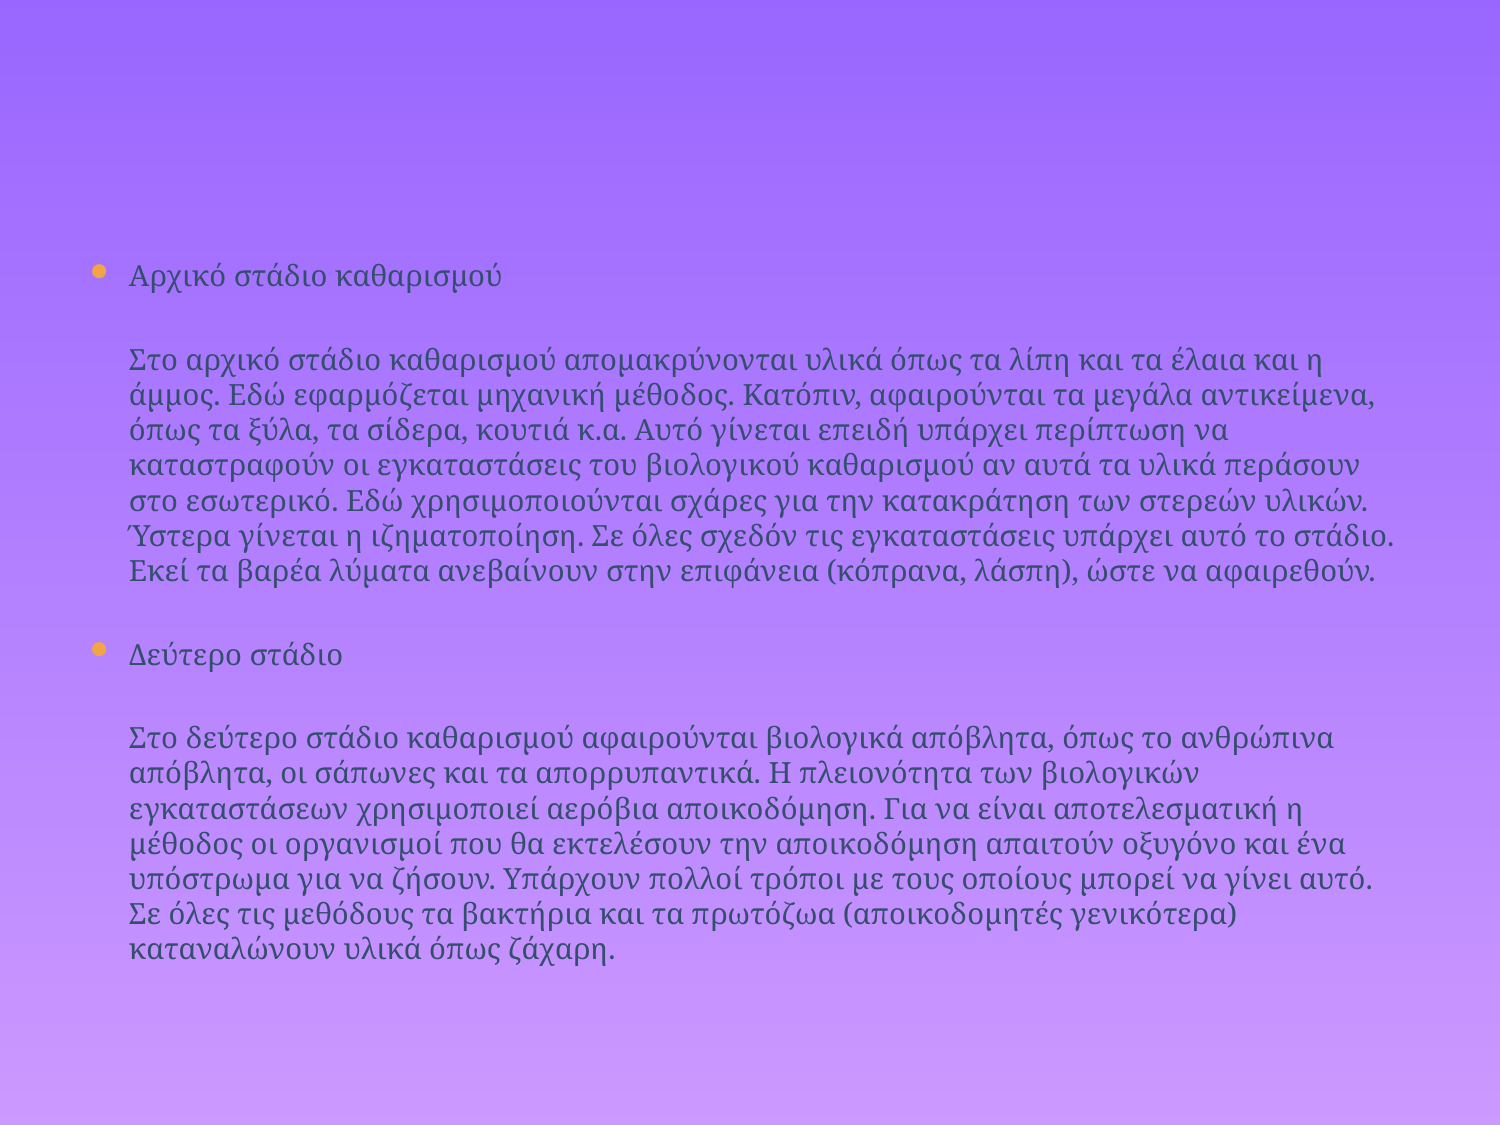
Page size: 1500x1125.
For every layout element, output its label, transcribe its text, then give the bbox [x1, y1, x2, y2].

list Αρχικό στάδιο καθαρισμού Στο αρχικό στάδιο καθαρισμού απομακρύνονται υλικά όπως τα λίπη και τα έλαια και η άμμος. Εδώ εφαρμόζεται μηχανική μέθοδος. Κατόπιν, αφαιρούνται τα μεγάλα αντικείμενα, όπως τα ξύλα, τα σίδερα, κουτιά κ.α. Αυτό γίνεται επειδή υπάρχει περίπτωση να καταστραφούν οι εγκαταστάσεις του βιολογικού καθαρισμού αν αυτά τα υλικά περάσουν στο εσωτερικό. Εδώ χρησιμοποιούνται σχάρες για την κατακράτηση των στερεών υλικών. Ύστερα γίνεται η ιζηματοποίηση. Σε όλες σχεδόν τις εγκαταστάσεις υπάρχει αυτό το στάδιο. Εκεί τα βαρέα λύματα ανεβαίνουν στην επιφάνεια (κόπρανα, λάσπη), ώστε να αφαιρεθούν. Δεύτερο στάδιο Στο δεύτερο στάδιο καθαρισμού αφαιρούνται βιολογικά απόβλητα, όπως το ανθρώπινα απόβλητα, οι σάπωνες και τα απορρυπαντικά. Η πλειονότητα των βιολογικών εγκαταστάσεων χρησιμοποιεί αερόβια αποικοδόμηση. Για να είναι αποτελεσματική η μέθοδος οι οργανισμοί που θα εκτελέσουν την αποικοδόμηση απαιτούν οξυγόνο και ένα υπόστρωμα για να ζήσουν. Υπάρχουν πολλοί τρόποι με τους οποίους μπορεί να γίνει αυτό. Σε όλες τις μεθόδους τα βακτήρια και τα πρωτόζωα (αποικοδομητές γενικότερα) καταναλώνουν υλικά όπως ζάχαρη. [74, 249, 1426, 1001]
